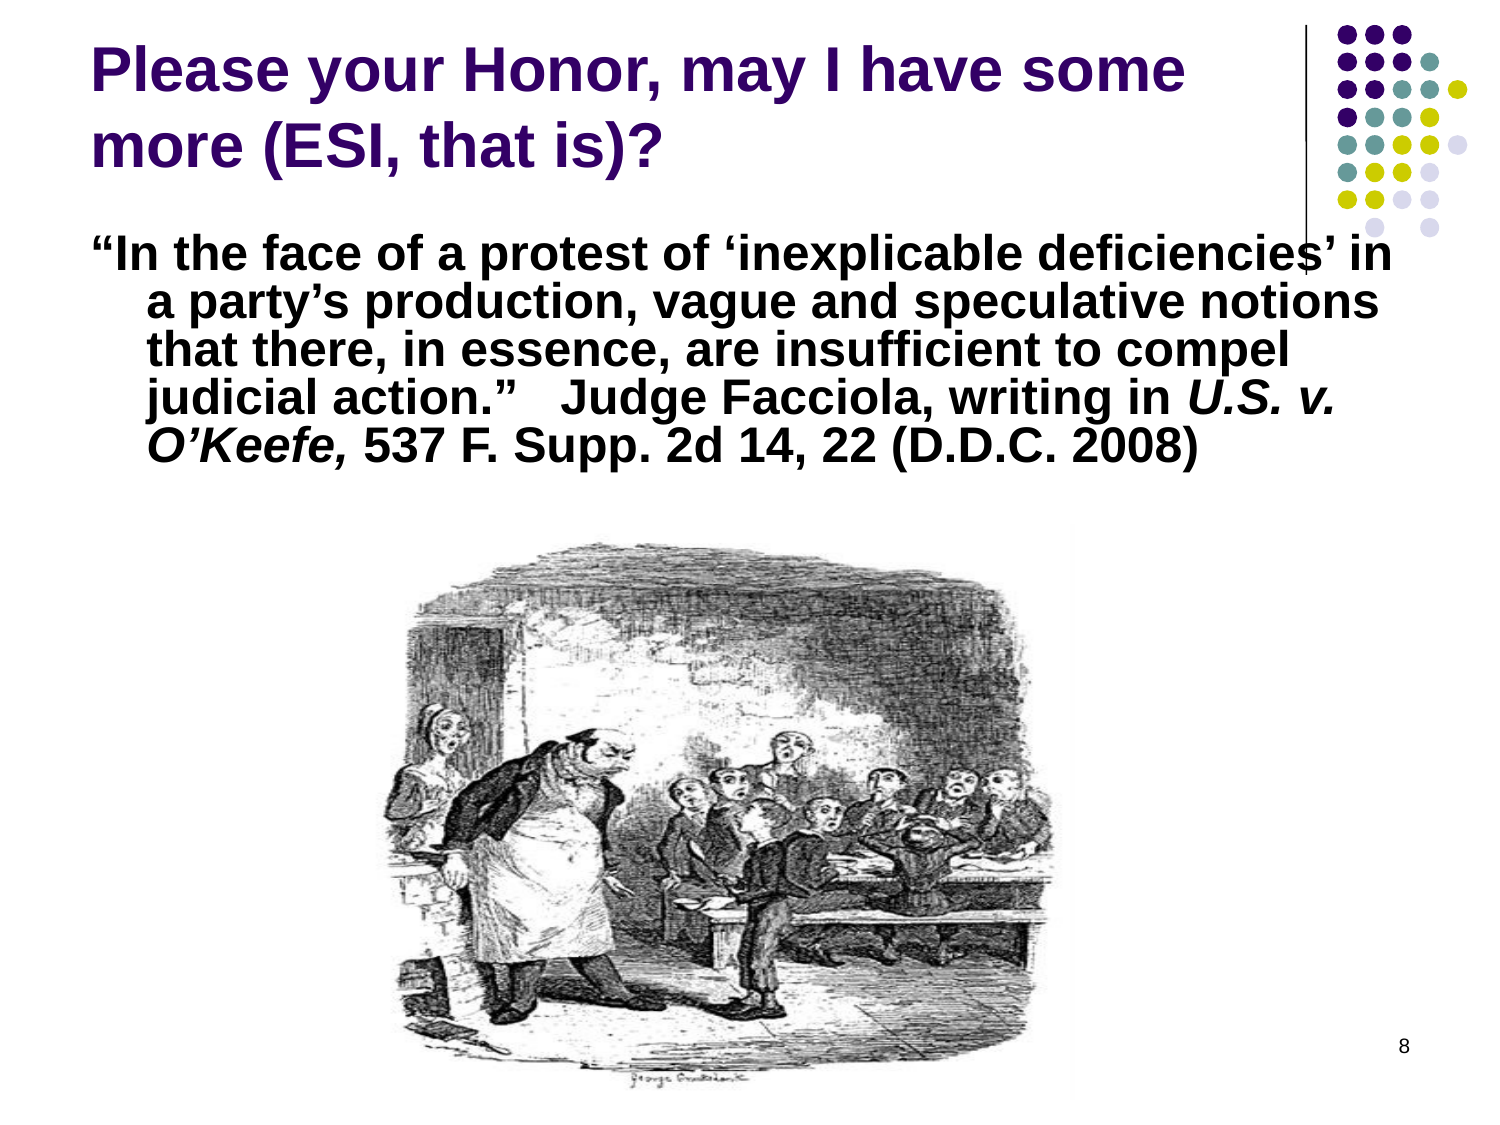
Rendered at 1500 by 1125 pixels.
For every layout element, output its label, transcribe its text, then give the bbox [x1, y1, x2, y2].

list “In the face of a protest of ‘inexplicable deficiencies’ in a party’s production, vague and speculative notions that there, in essence, are insufficient to compel judicial action.” Judge Facciola, writing in U.S. v. O’Keefe, 537 F. Supp. 2d 14, 22 (D.D.C. 2008) [74, 224, 1426, 1125]
title Please your Honor, may I have some more (ESI, that is)? [74, 19, 1313, 188]
picture [362, 524, 1076, 1101]
